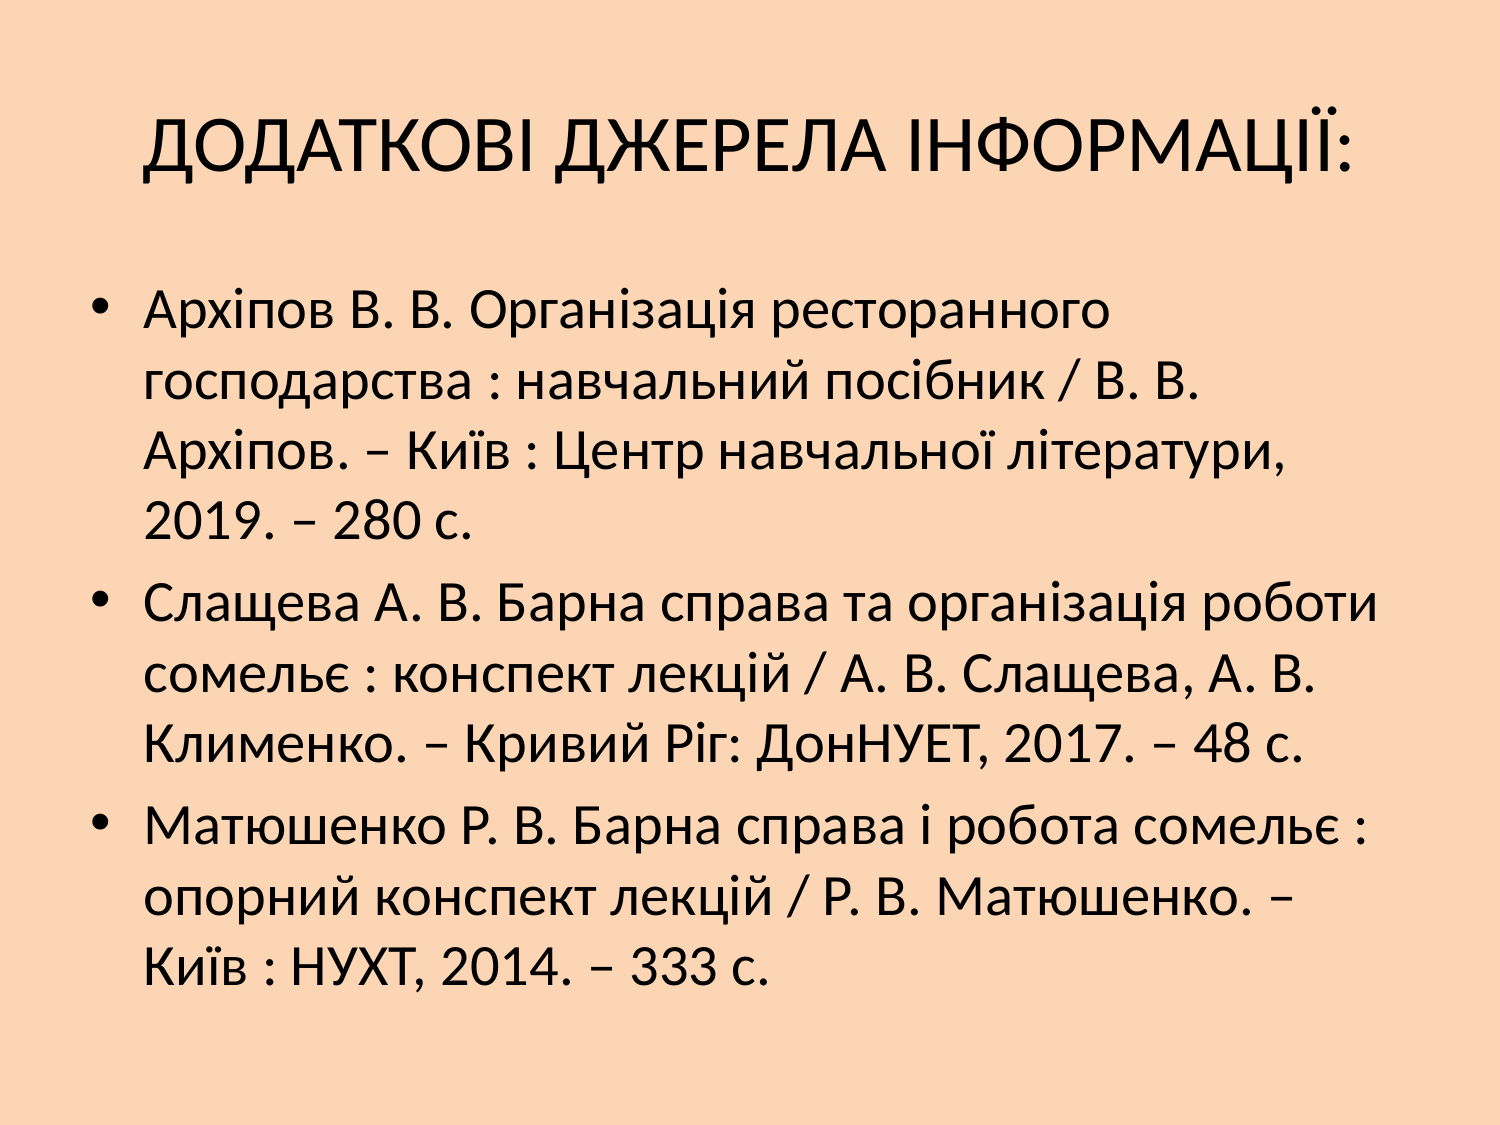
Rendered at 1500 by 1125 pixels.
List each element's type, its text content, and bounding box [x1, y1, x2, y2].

list Архіпов В. В. Організація ресторанного господарства : навчальний посібник / В. В. Архіпов. – Київ : Центр навчальної літератури, 2019. – 280 с. Слащева А. В. Барна справа та організація роботи сомельє : конспект лекцій / А. В. Слащева, А. В. Клименко. – Кривий Ріг: ДонНУЕТ, 2017. – 48 с. Матюшенко Р. В. Барна справа і робота сомельє : опорний конспект лекцій / Р. В. Матюшенко. – Київ : НУХТ, 2014. – 333 с. [75, 262, 1425, 1005]
title ДОДАТКОВІ ДЖЕРЕЛА ІНФОРМАЦІЇ: [75, 45, 1425, 233]
